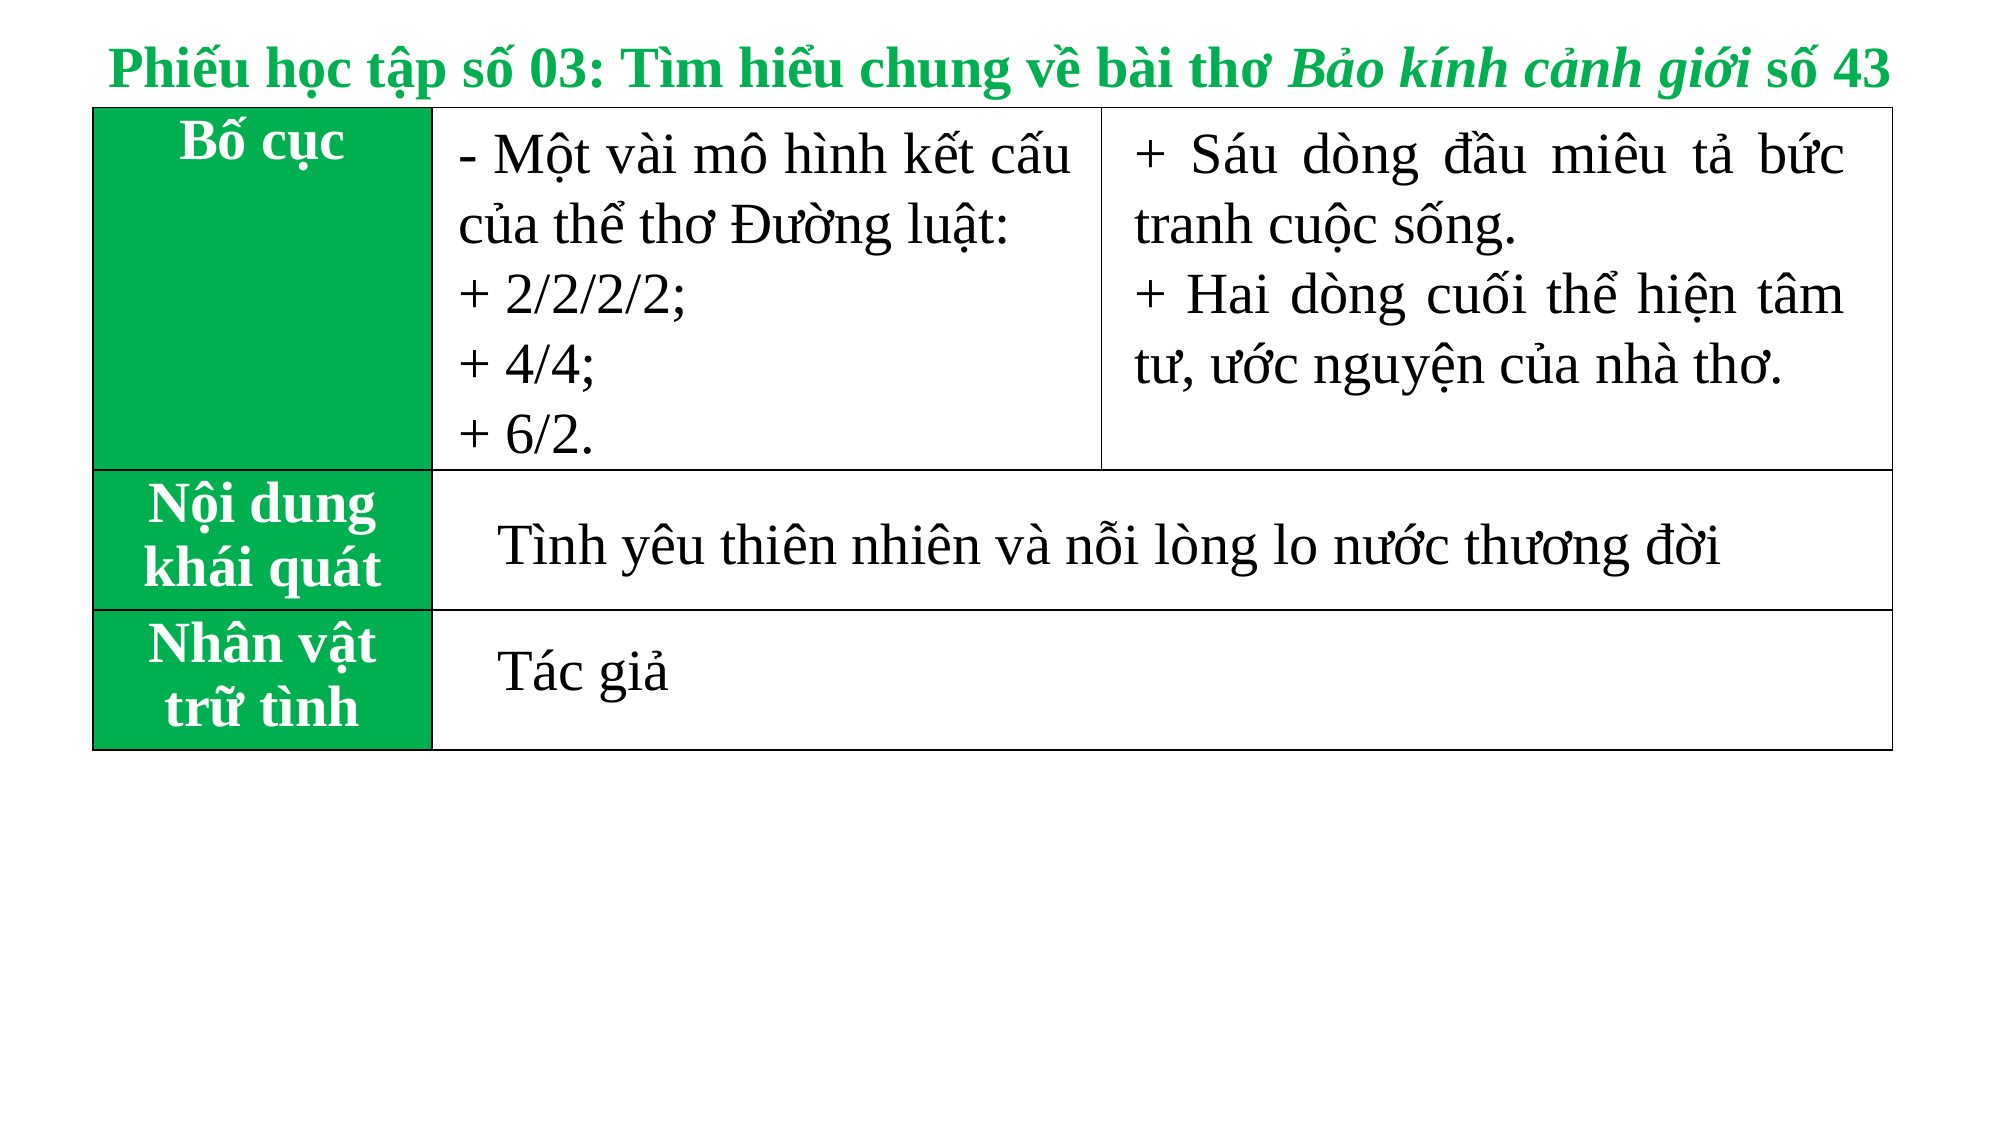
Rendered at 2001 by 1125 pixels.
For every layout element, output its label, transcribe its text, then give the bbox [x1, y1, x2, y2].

text_box Phiếu học tập số 03: Tìm hiểu chung về bài thơ Bảo kính cảnh giới số 43 [53, 21, 1947, 107]
table_header [433, 108, 443, 469]
table_header [1087, 108, 1101, 469]
text_box - Một vài mô hình kết cấu của thể thơ Đường luật: + 2/2/2/2; + 4/4; + 6/2. [443, 107, 1087, 473]
table_header [1102, 108, 1892, 469]
text_box Tác giả [482, 624, 720, 710]
text_box Tình yêu thiên nhiên và nỗi lòng lo nước thương đời [482, 499, 1861, 584]
table_header Bố cục [94, 108, 431, 469]
table_cell Nội dung khái quát [94, 471, 431, 609]
text_box + Sáu dòng đầu miêu tả bức tranh cuộc sống. + Hai dòng cuối thể hiện tâm tư, ước nguyện của nhà thơ. [1119, 107, 1861, 403]
table_cell Nhân vật trữ tình [94, 611, 431, 749]
table_cell [433, 471, 1892, 609]
table_cell [433, 611, 1892, 749]
